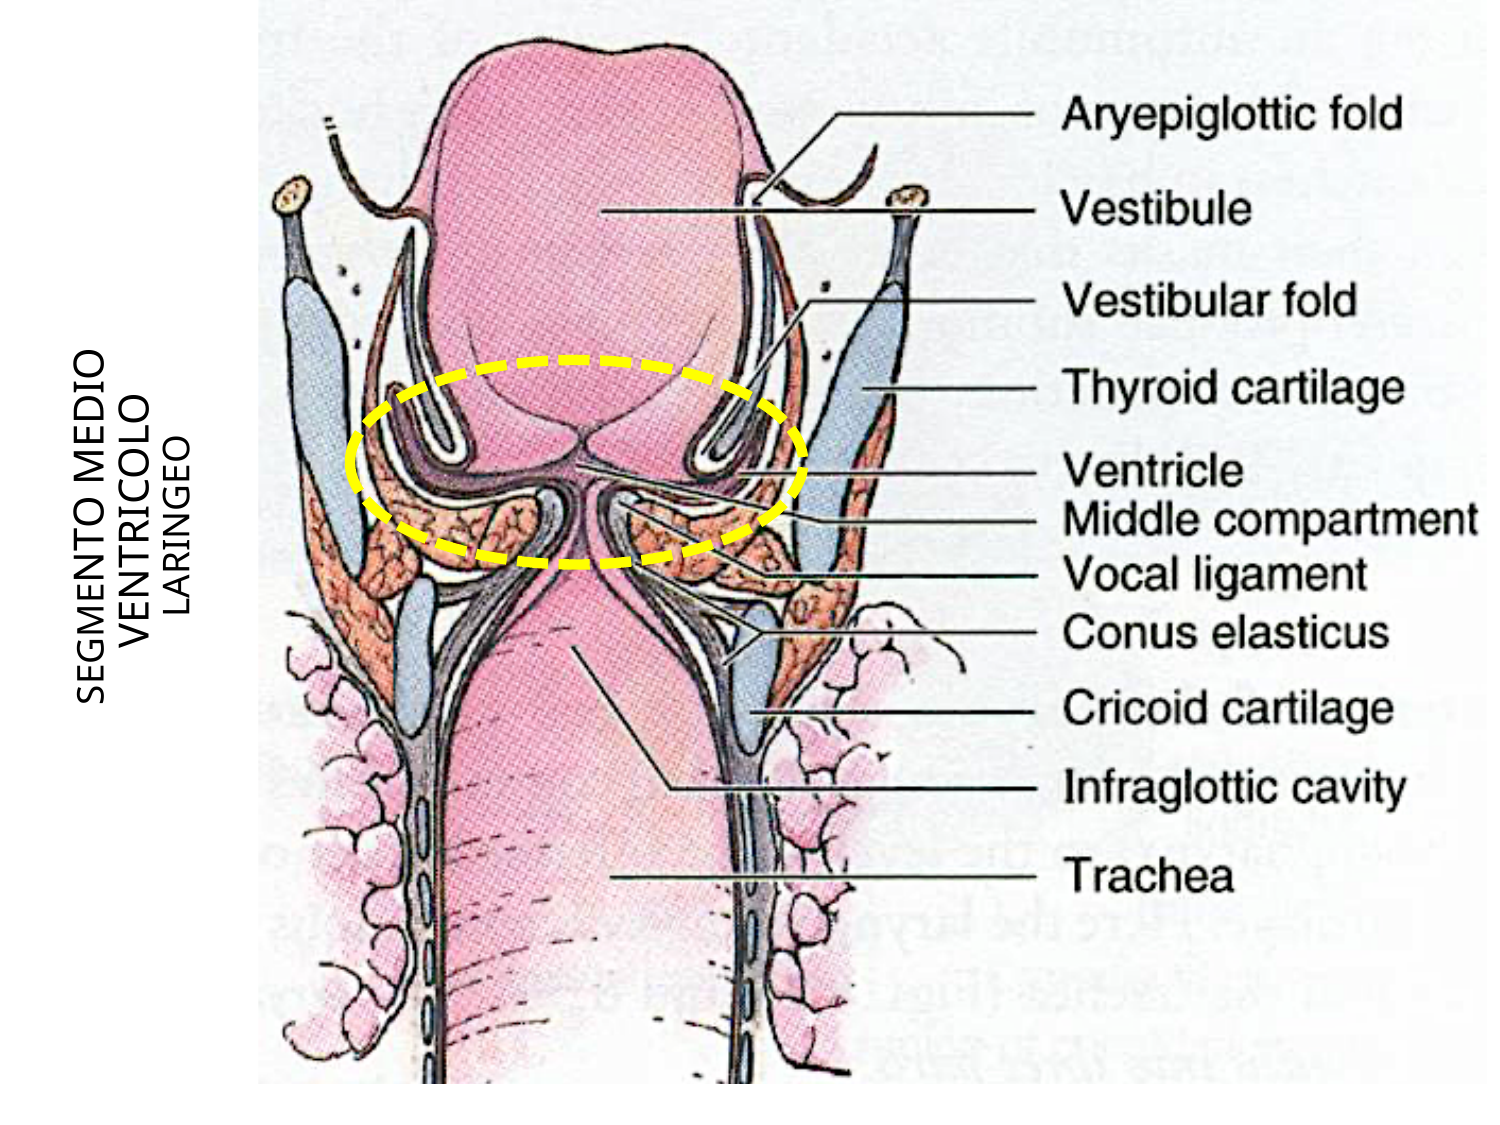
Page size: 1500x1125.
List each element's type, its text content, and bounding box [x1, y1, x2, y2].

picture [258, 0, 1487, 1084]
title SEGMENTO MEDIO VENTRICOLO LARINGEO [38, 332, 227, 721]
